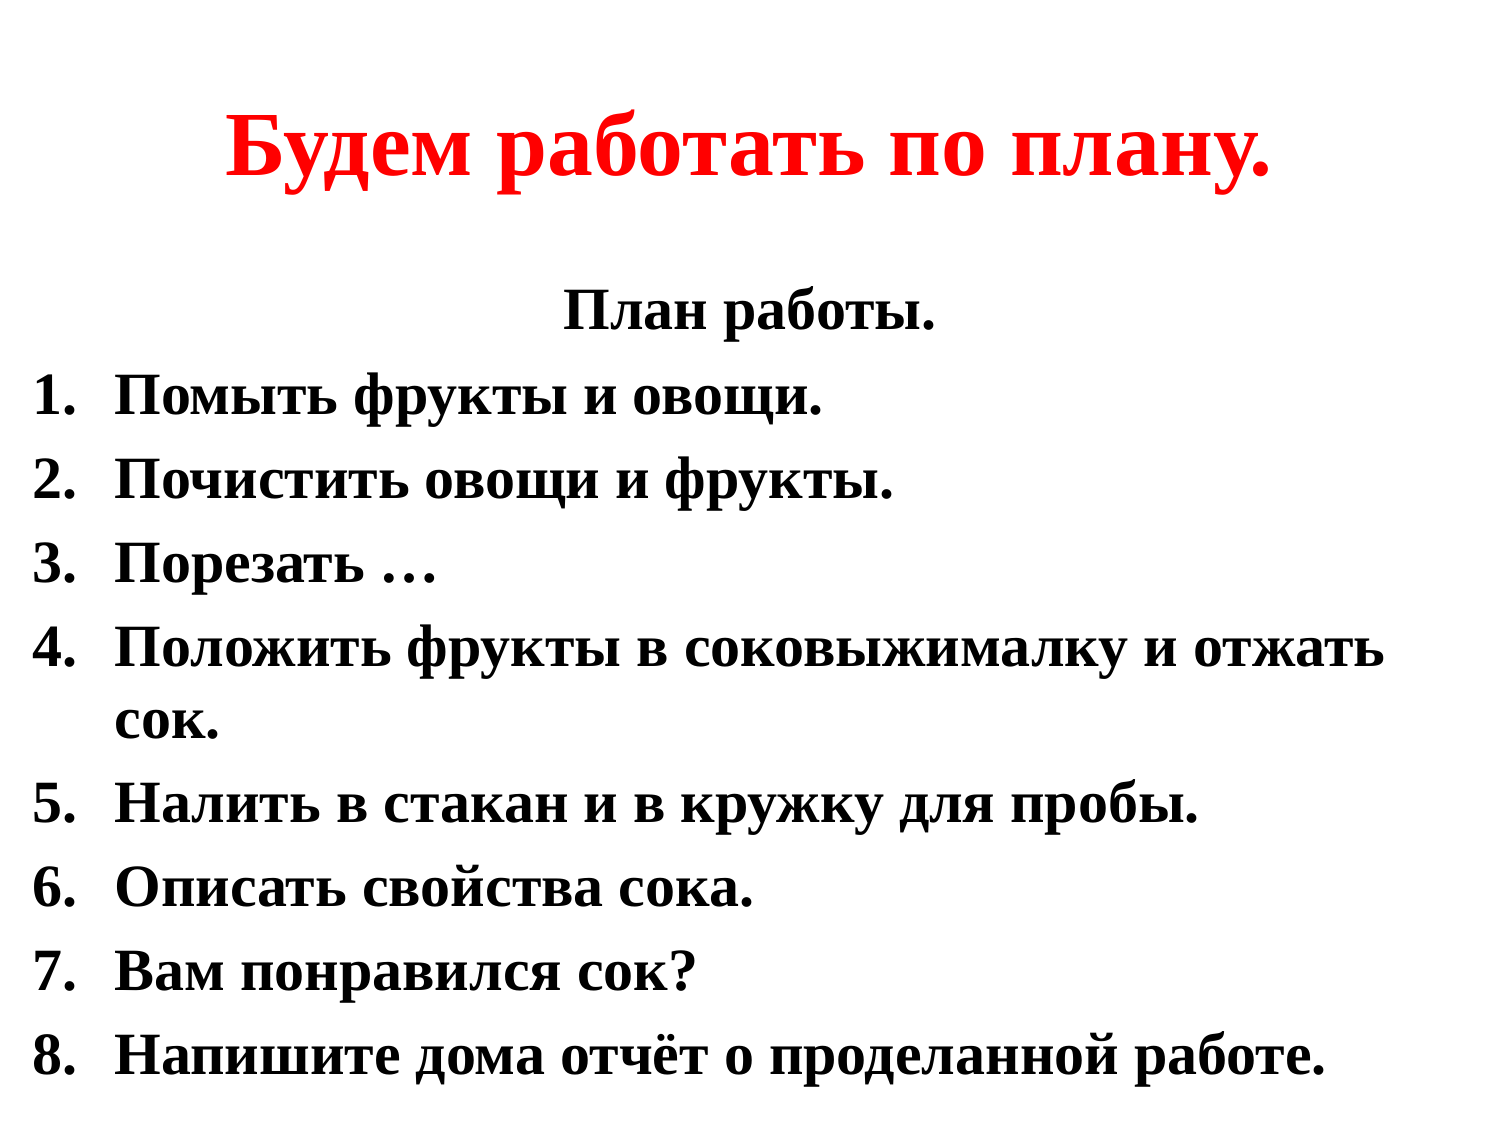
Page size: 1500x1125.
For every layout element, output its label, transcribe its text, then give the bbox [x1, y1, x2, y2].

title Будем работать по плану. [75, 45, 1425, 233]
list План работы. Помыть фрукты и овощи. Почистить овощи и фрукты. Порезать … Положить фрукты в соковыжималку и отжать сок. Налить в стакан и в кружку для пробы. Описать свойства сока. Вам понравился сок? Напишите дома отчёт о проделанной работе. [17, 262, 1483, 1094]
